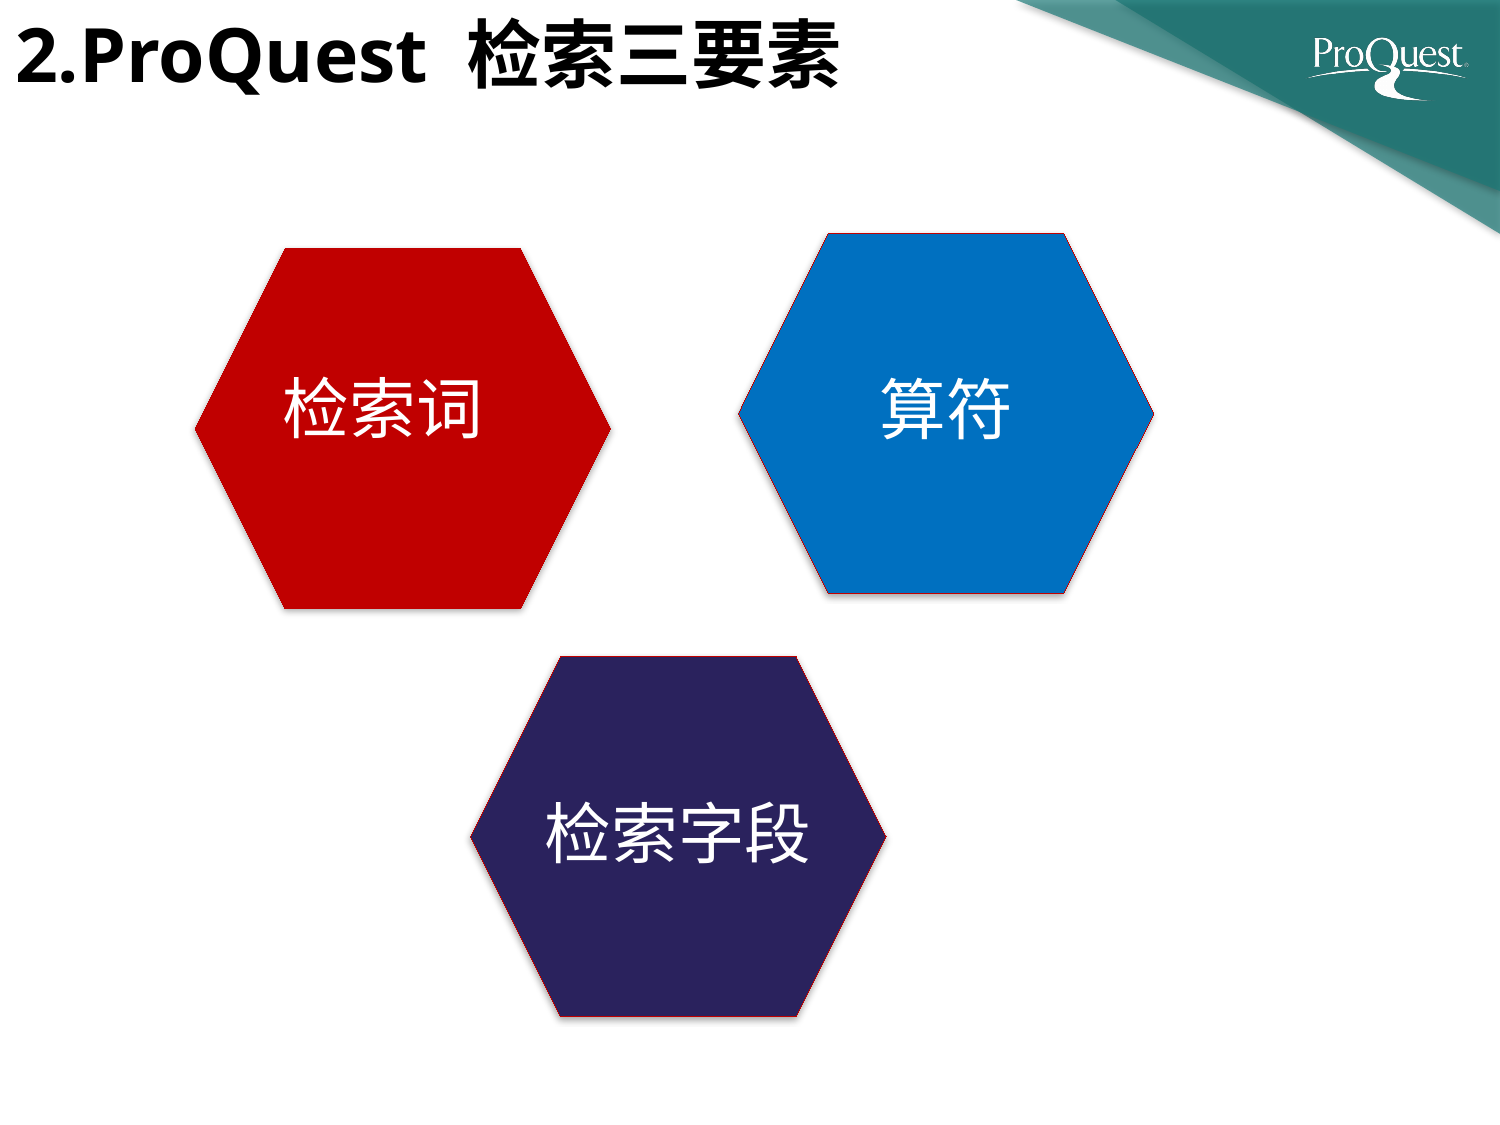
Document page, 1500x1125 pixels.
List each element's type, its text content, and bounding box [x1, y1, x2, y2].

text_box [738, 233, 1155, 594]
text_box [470, 656, 887, 1017]
list 2.ProQuest 检索三要素 [0, 0, 1500, 205]
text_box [194, 235, 611, 609]
